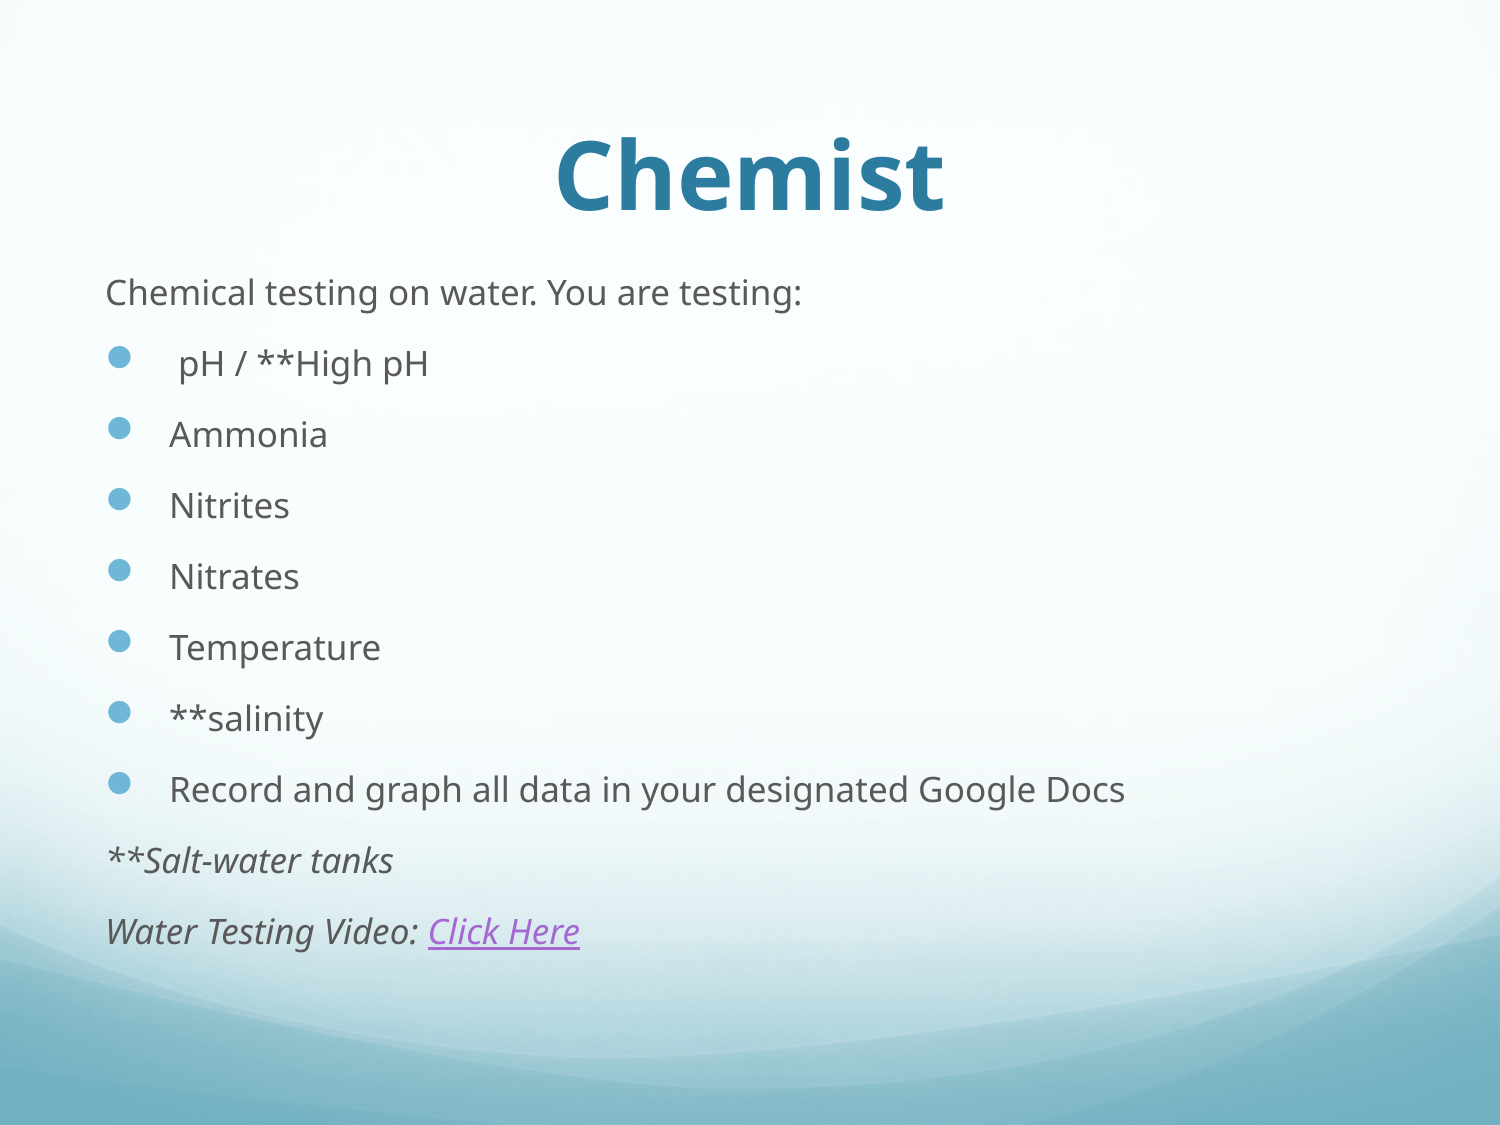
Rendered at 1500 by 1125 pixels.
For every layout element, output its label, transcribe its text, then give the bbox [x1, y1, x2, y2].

title Chemist [90, 17, 1410, 237]
list Chemical testing on water. You are testing: pH / **High pH Ammonia Nitrites Nitrates Temperature **salinity Record and graph all data in your designated Google Docs **Salt-water tanks Water Testing Video: Click Here [90, 262, 1410, 975]
